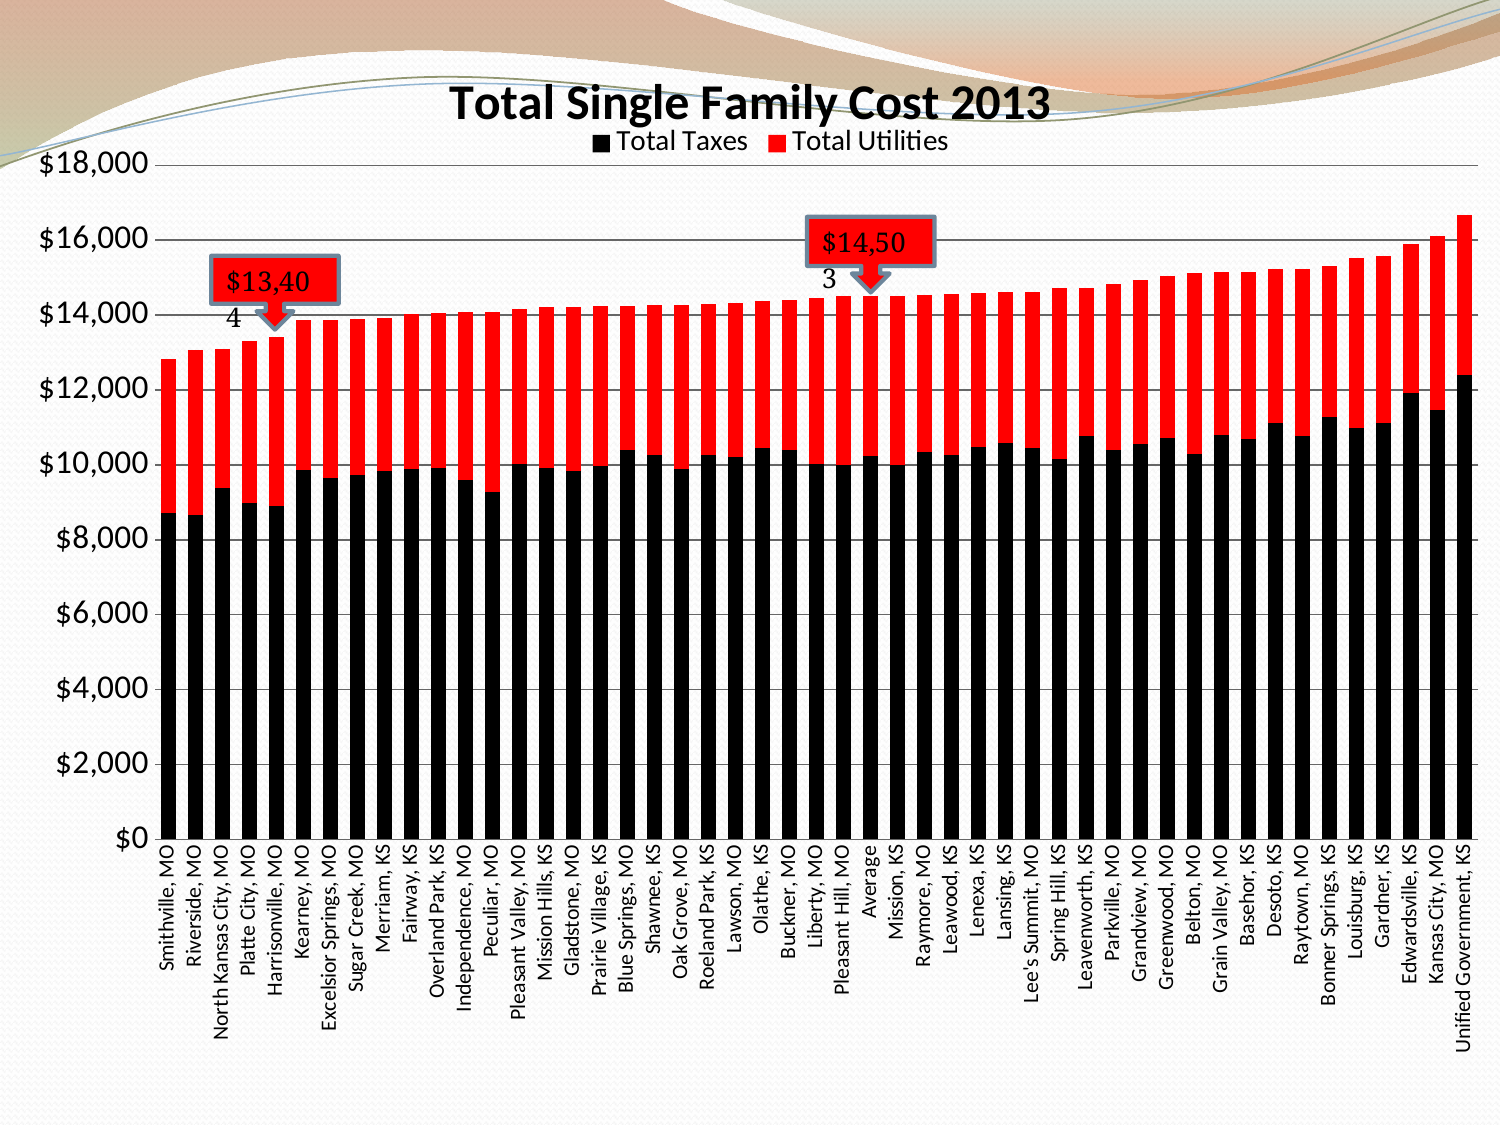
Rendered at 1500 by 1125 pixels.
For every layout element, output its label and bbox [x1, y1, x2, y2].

chart [0, 37, 1500, 1125]
